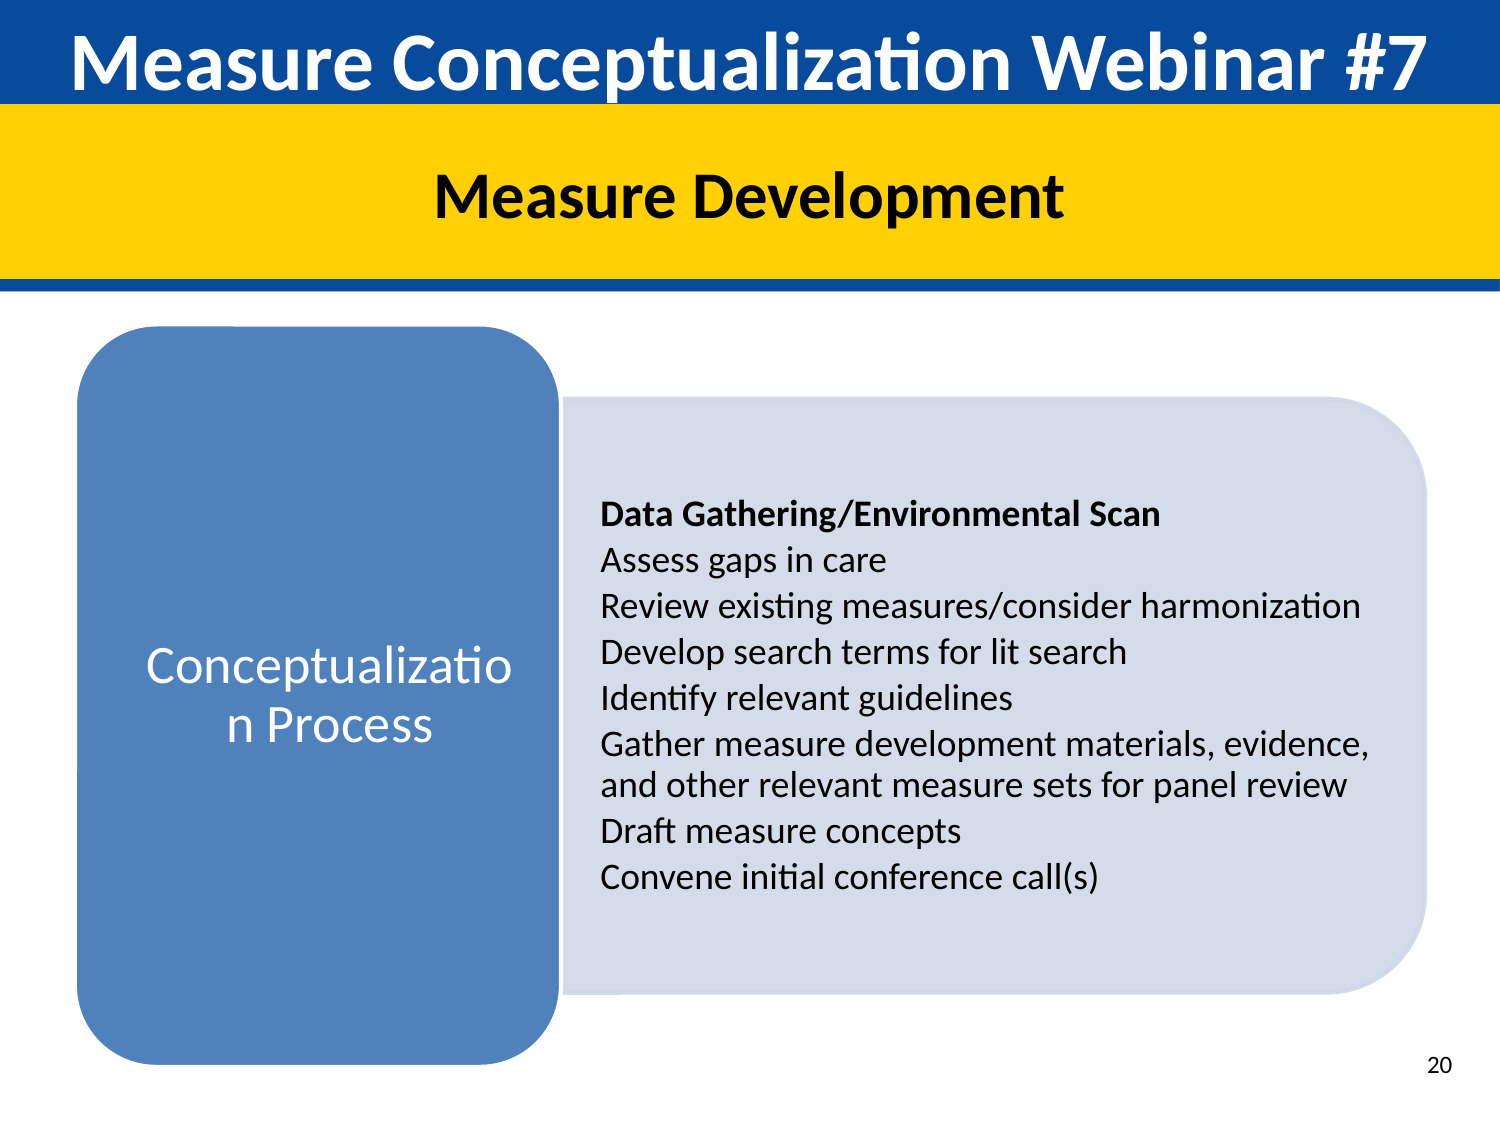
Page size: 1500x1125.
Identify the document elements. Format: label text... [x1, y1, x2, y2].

text_box Measure Development [0, 117, 1500, 279]
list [74, 324, 1426, 1068]
title Measure Conceptualization Webinar #7 [0, 0, 1500, 104]
